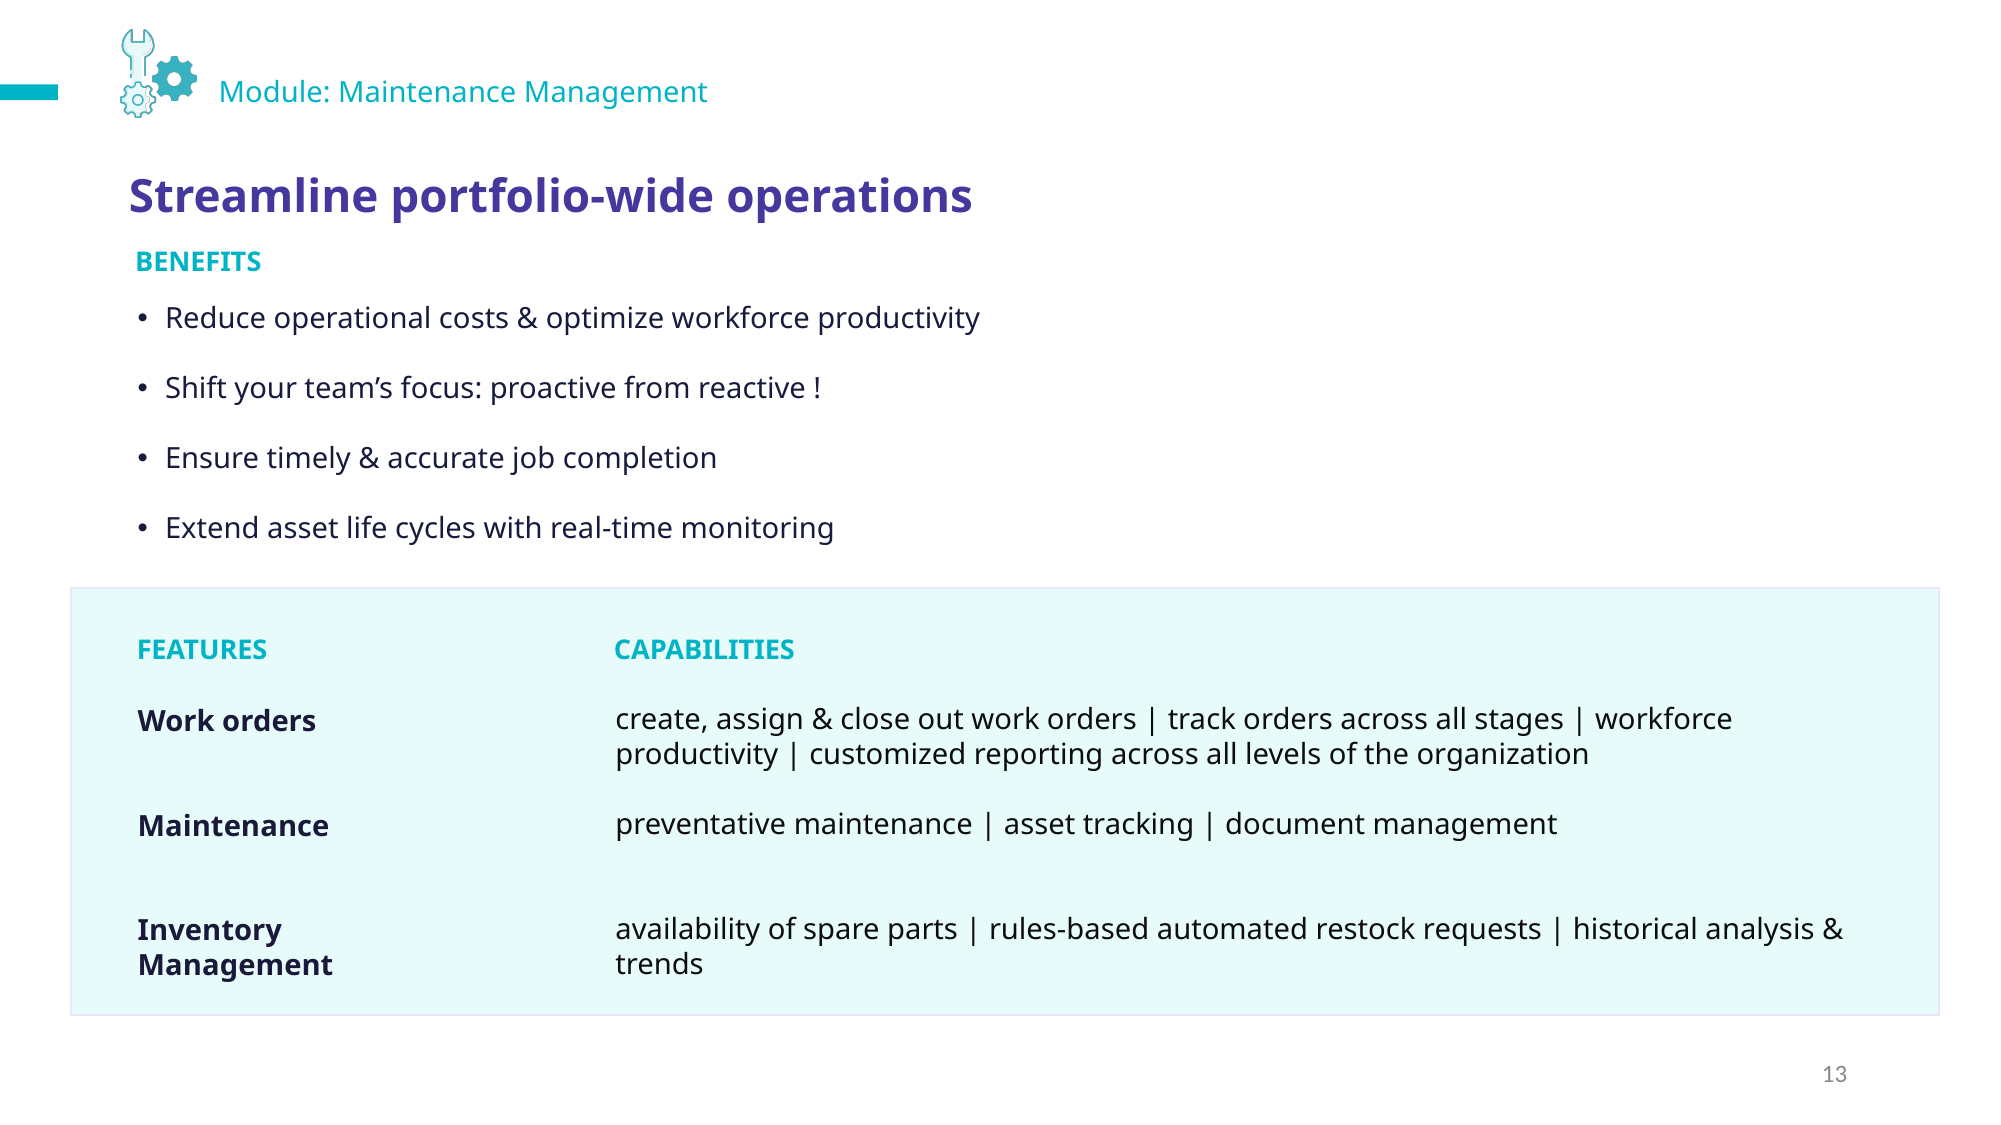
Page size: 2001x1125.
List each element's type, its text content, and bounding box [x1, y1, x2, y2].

text_box create, assign & close out work orders | track orders across all stages | workforce productivity | customized reporting across all levels of the organization preventative maintenance | asset tracking | document management availability of spare parts | rules-based automated restock requests | historical analysis & trends [600, 693, 1861, 992]
text_box CAPABILITIES [598, 624, 855, 673]
text_box Reduce operational costs & optimize workforce productivity Shift your team’s focus: proactive from reactive ! Ensure timely & accurate job completion Extend asset life cycles with real-time monitoring [103, 292, 1722, 555]
text_box [0, 84, 58, 101]
text_box Work orders Maintenance Inventory Management [103, 694, 498, 993]
slide_number ‹#› [1412, 1042, 1863, 1103]
text_box [71, 587, 1940, 1015]
text_box Module: Maintenance Management [203, 66, 792, 117]
text_box FEATURES [121, 624, 378, 673]
text_box BENEFITS [120, 236, 376, 285]
picture [120, 29, 197, 118]
text_box Streamline portfolio-wide operations [113, 159, 1293, 230]
